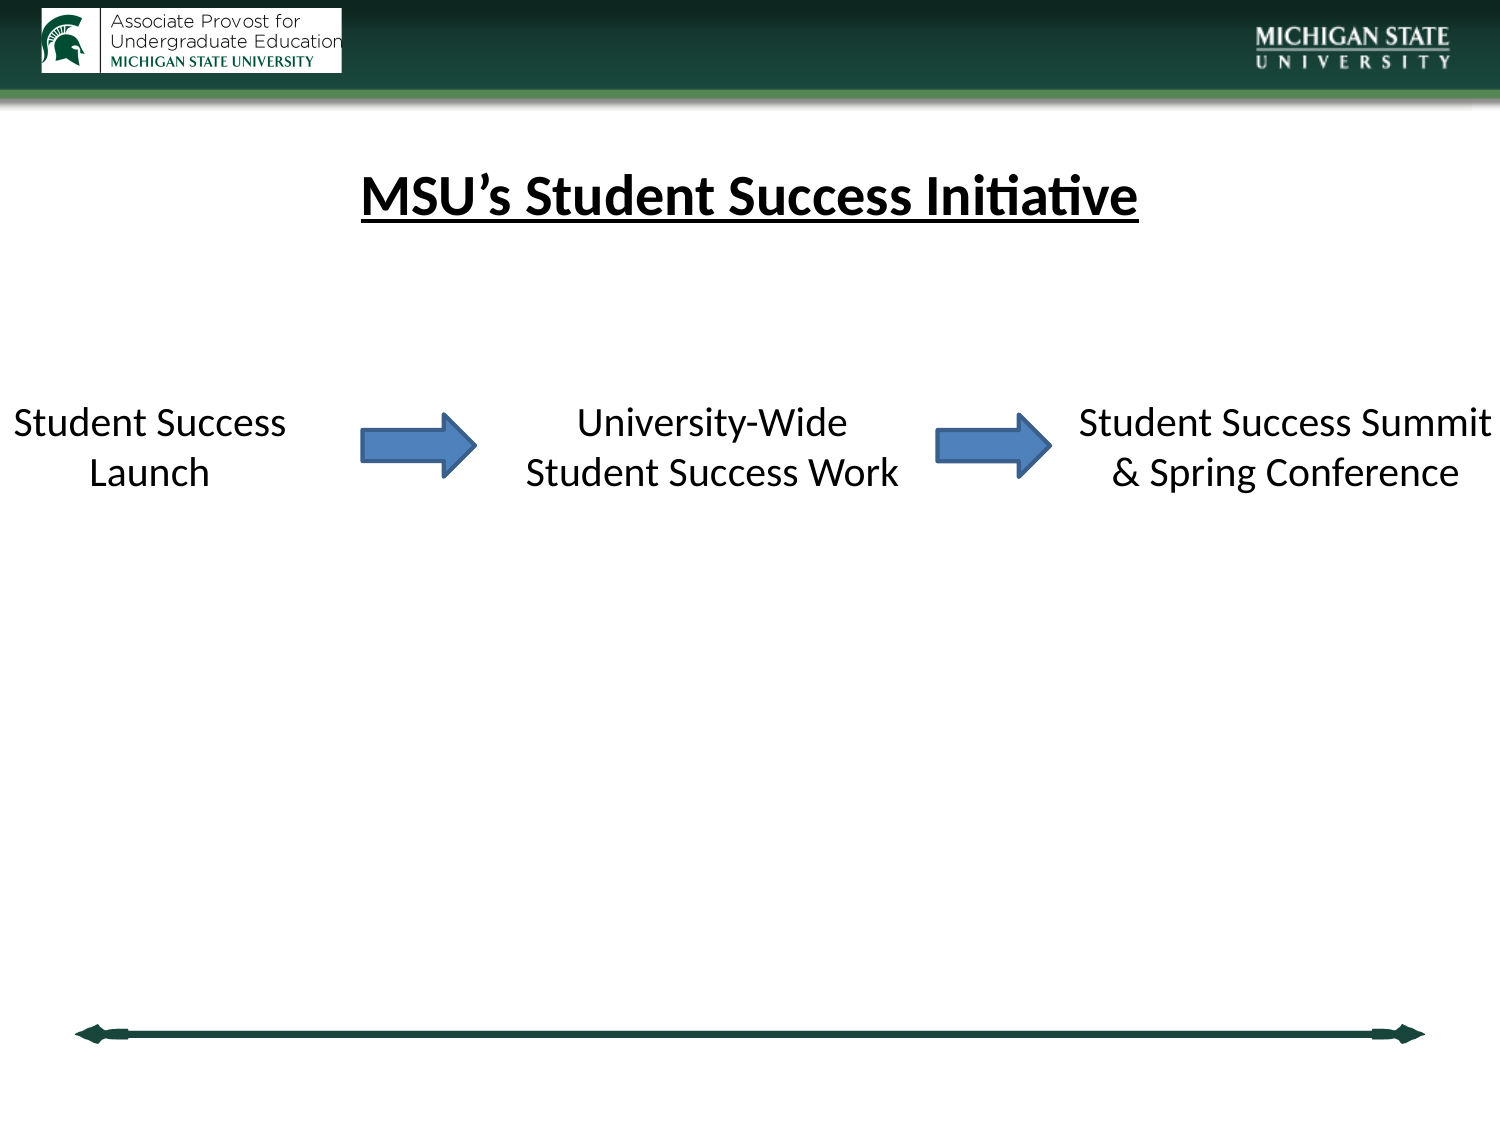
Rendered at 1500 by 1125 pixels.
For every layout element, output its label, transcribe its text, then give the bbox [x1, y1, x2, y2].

text_box [935, 412, 1053, 479]
text_box Student Success Launch [0, 387, 338, 503]
picture [0, 0, 1500, 111]
text_box MSU’s Student Success Initiative [24, 149, 1475, 305]
text_box University-Wide Student Success Work [500, 387, 925, 503]
text_box [360, 412, 478, 479]
picture [74, 1024, 1425, 1044]
text_box Student Success Summit & Spring Conference [1062, 387, 1500, 503]
